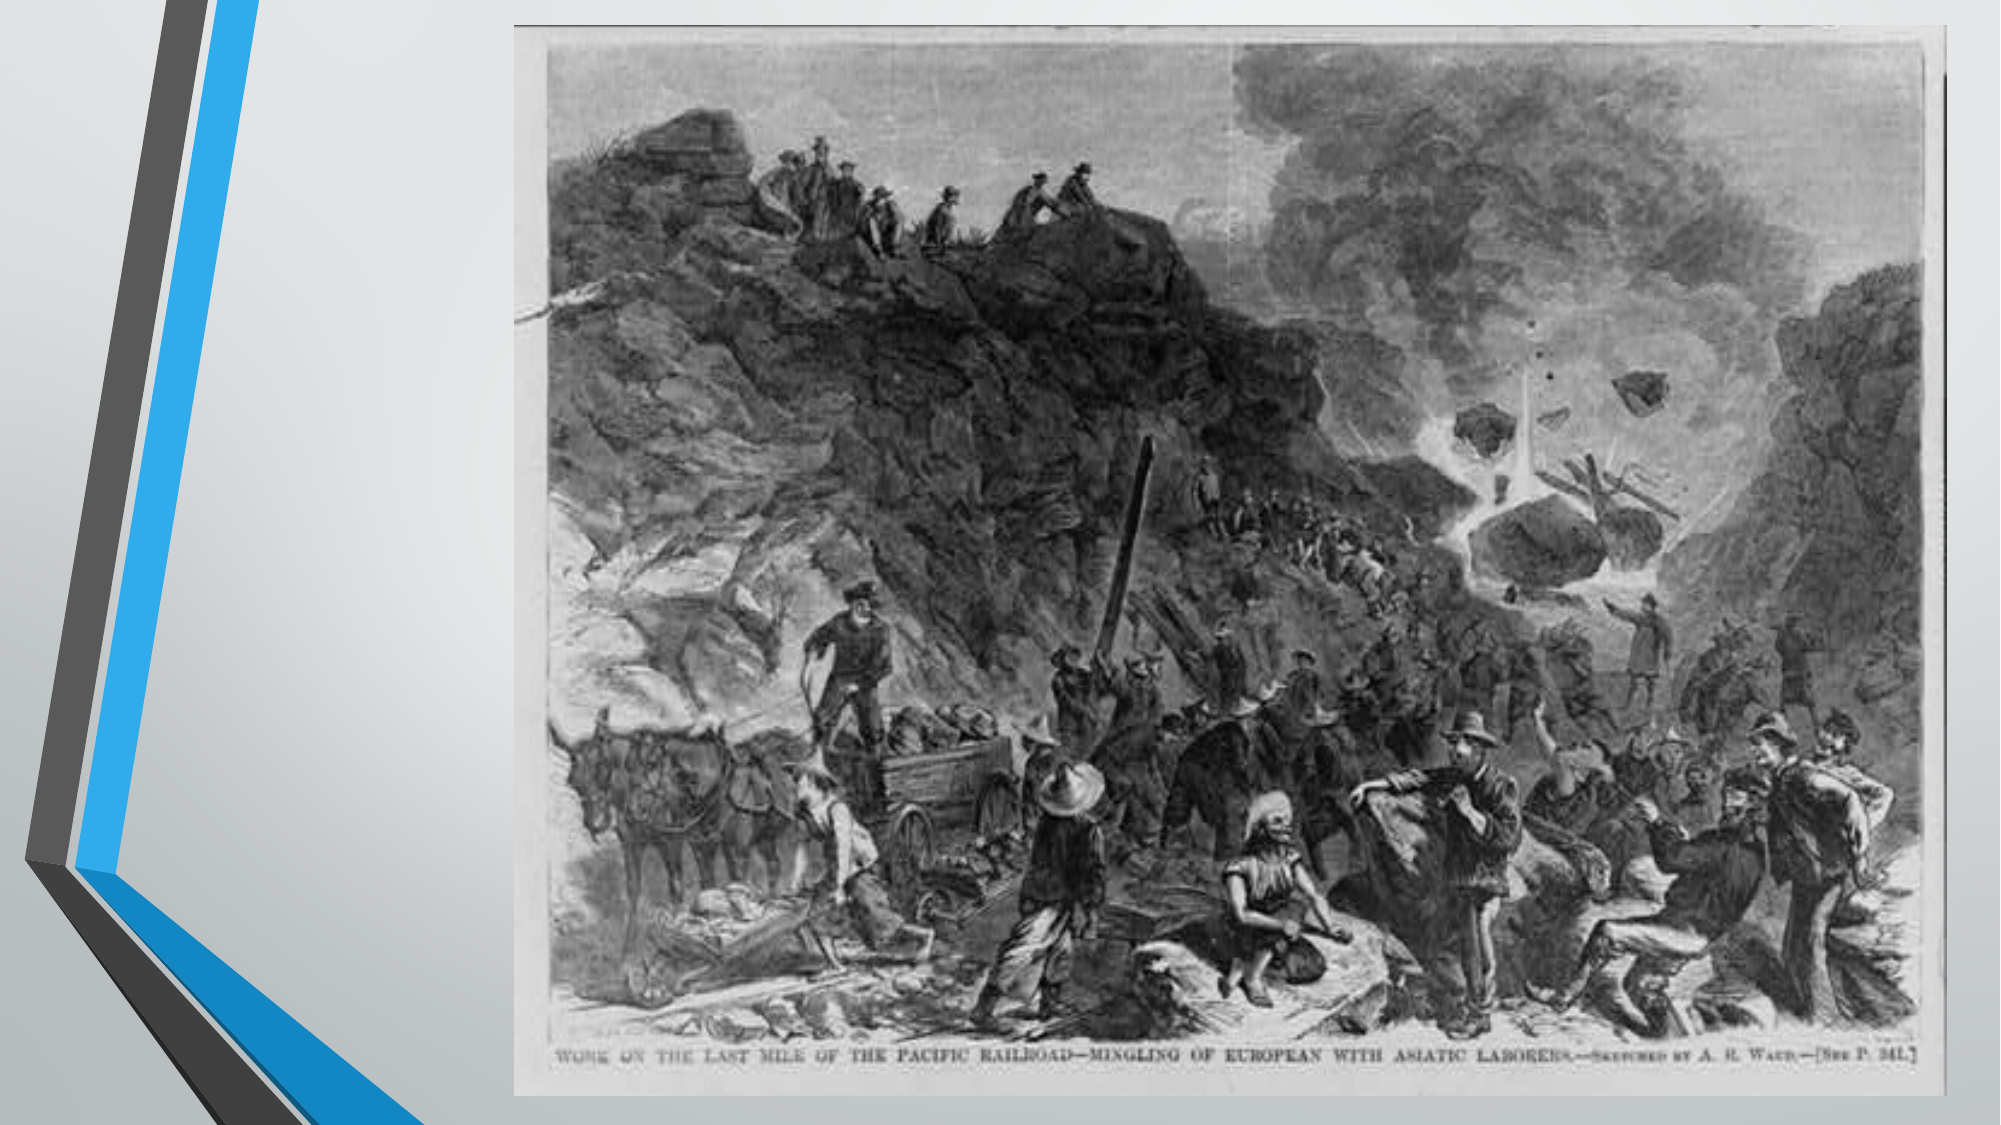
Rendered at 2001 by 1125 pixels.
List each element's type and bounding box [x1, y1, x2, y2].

picture [513, 25, 1947, 1097]
